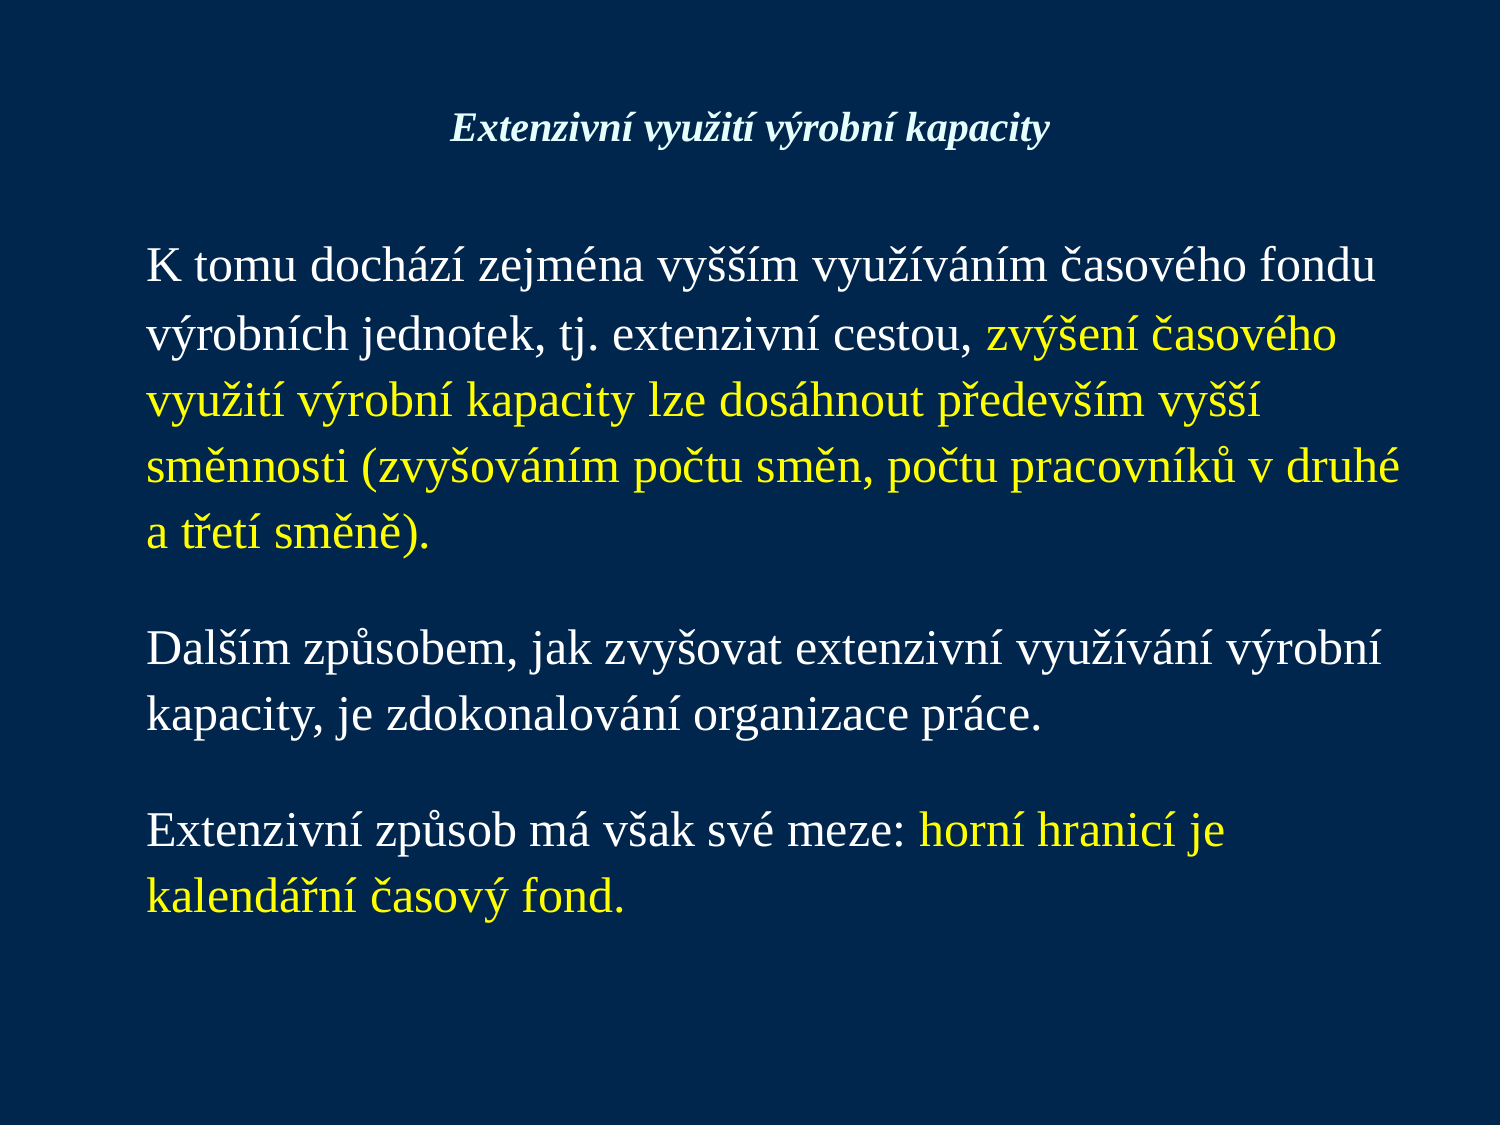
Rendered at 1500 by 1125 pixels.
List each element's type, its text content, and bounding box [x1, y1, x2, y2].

list K tomu dochází zejména vyšším využíváním časového fondu výrobních jednotek, tj. extenzivní cestou, zvýšení časového využití výrobní kapacity lze dosáhnout především vyšší směnnosti (zvyšováním počtu směn, počtu pracovníků v druhé a třetí směně). Dalším způsobem, jak zvyšovat extenzivní využívání výrobní kapacity, je zdokonalování organizace práce. Extenzivní způsob má však své meze: horní hranicí je kalendářní časový fond. [74, 198, 1426, 1079]
title Extenzivní využití výrobní kapacity [74, 18, 1426, 198]
